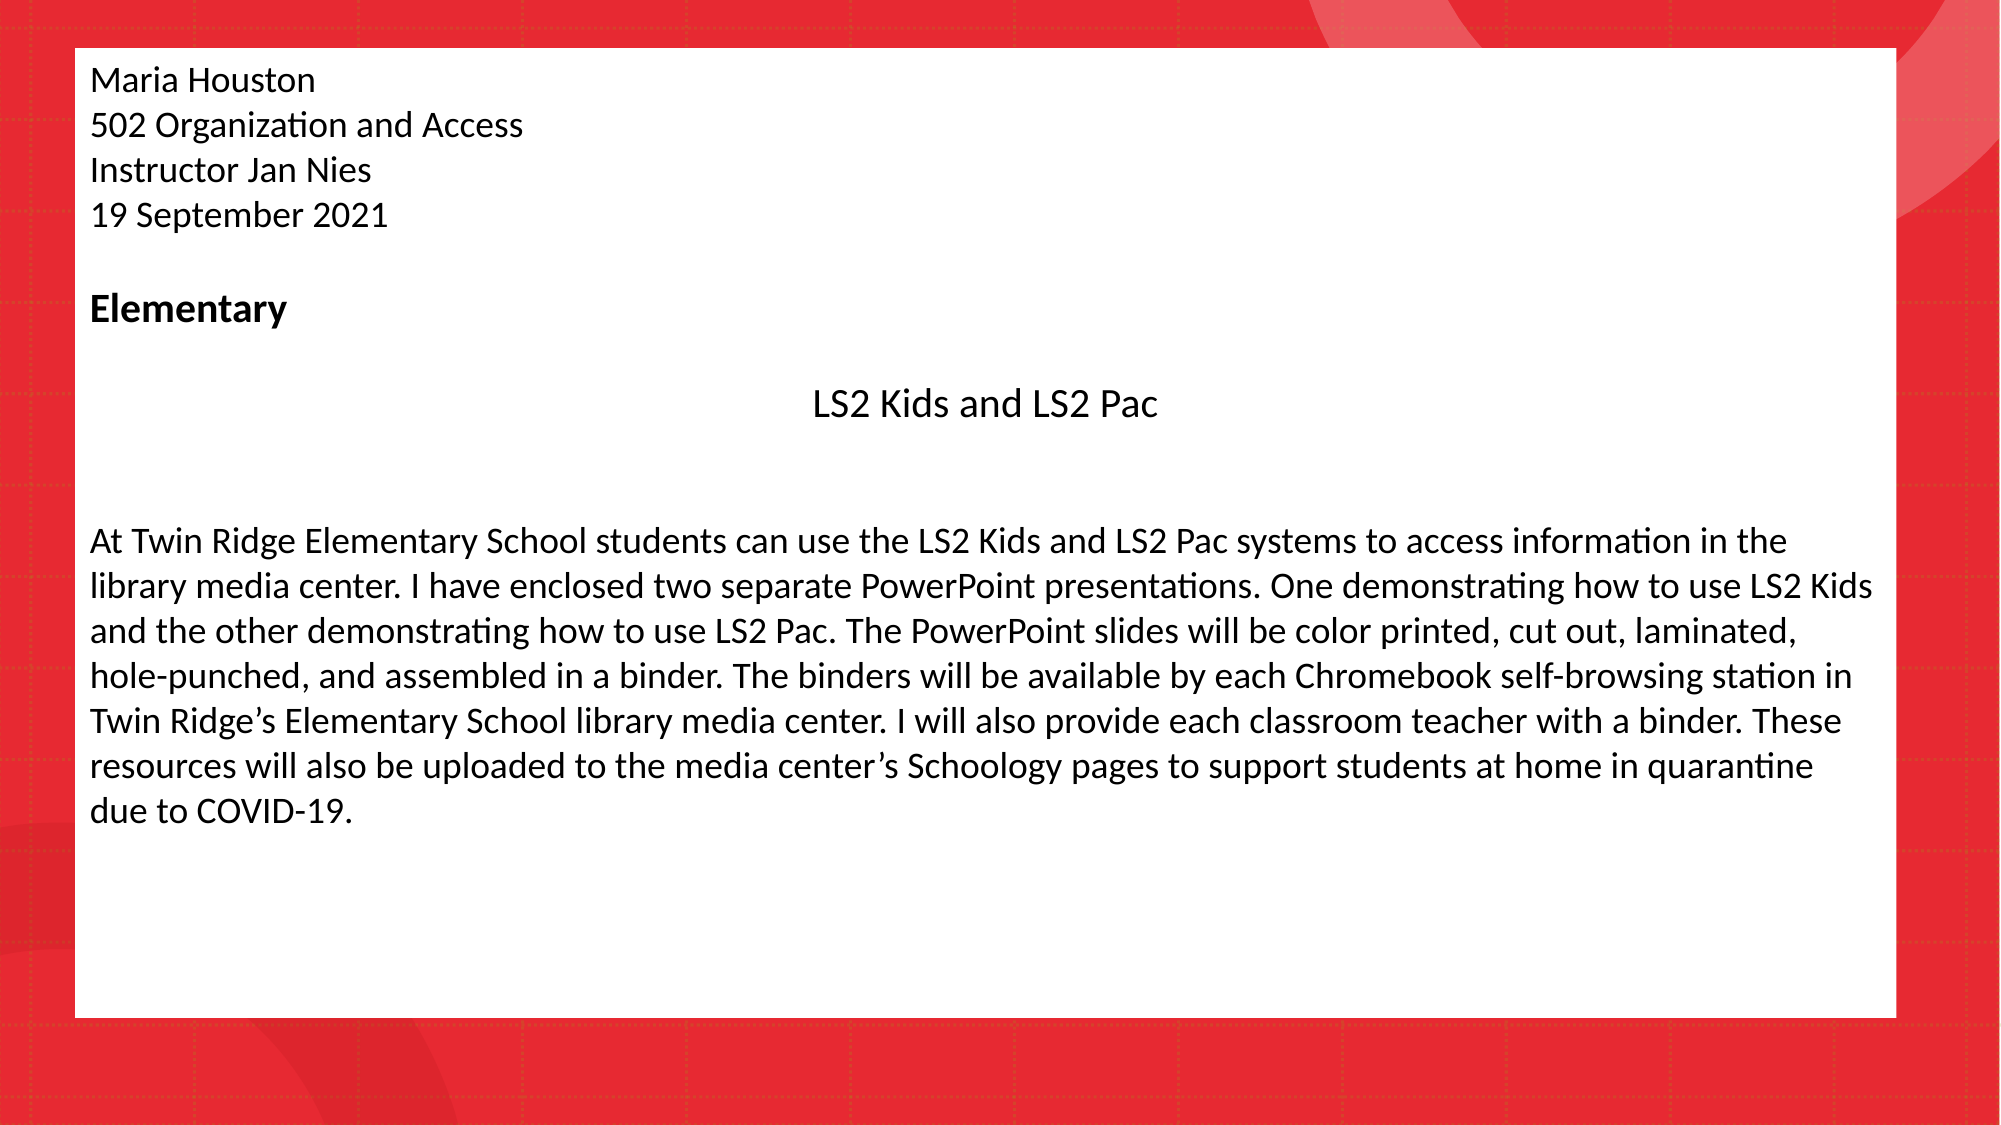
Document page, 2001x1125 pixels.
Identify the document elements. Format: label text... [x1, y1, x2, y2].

text_box Maria Houston 502 Organization and Access Instructor Jan Nies 19 September 2021 Elementary LS2 Kids and LS2 Pac At Twin Ridge Elementary School students can use the LS2 Kids and LS2 Pac systems to access information in the library media center. I have enclosed two separate PowerPoint presentations. One demonstrating how to use LS2 Kids and the other demonstrating how to use LS2 Pac. The PowerPoint slides will be color printed, cut out, laminated, hole-punched, and assembled in a binder. The binders will be available by each Chromebook self-browsing station in Twin Ridge’s Elementary School library media center. I will also provide each classroom teacher with a binder. These resources will also be uploaded to the media center’s Schoology pages to support students at home in quarantine due to COVID-19. [75, 48, 1897, 1018]
